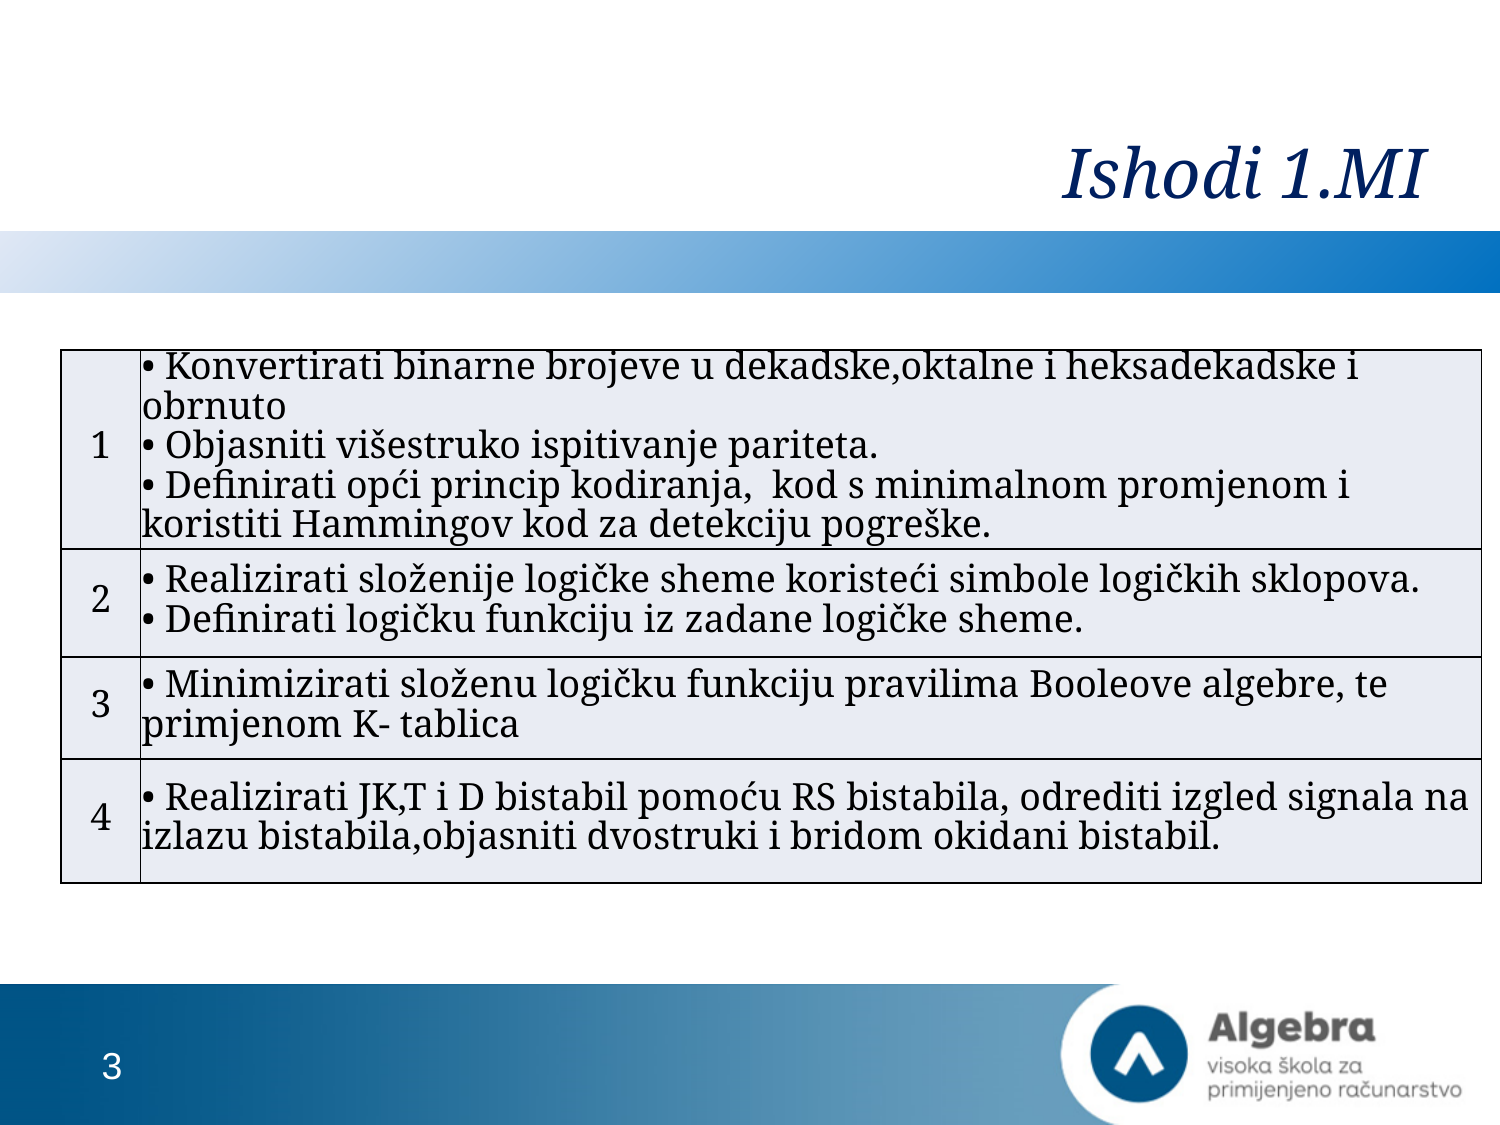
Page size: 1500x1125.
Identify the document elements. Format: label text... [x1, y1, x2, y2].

title Ishodi 1.MI [41, 37, 1459, 220]
table_cell 4 [62, 760, 140, 882]
table_header • Konvertirati binarne brojeve u dekadske,oktalne i heksadekadske i obrnuto • Objasniti višestruko ispitivanje pariteta. • Definirati opći princip kodiranja, kod s minimalnom promjenom i koristiti Hammingov kod za detekciju pogreške. [141, 351, 1481, 548]
table_cell • Realizirati JK,T i D bistabil pomoću RS bistabila, odrediti izgled signala na izlazu bistabila,objasniti dvostruki i bridom okidani bistabil. [141, 760, 1481, 882]
table_cell 2 [62, 550, 140, 656]
text_box 3 [64, 1034, 160, 1091]
table_cell 3 [62, 658, 140, 758]
table_cell • Minimizirati složenu logičku funkciju pravilima Booleove algebre, te primjenom K- tablica [141, 658, 1481, 758]
table_cell • Realizirati složenije logičke sheme koristeći simbole logičkih sklopova. • Definirati logičku funkciju iz zadane logičke sheme. [141, 550, 1481, 656]
table_header 1 [62, 351, 140, 548]
picture [0, 984, 1500, 1125]
